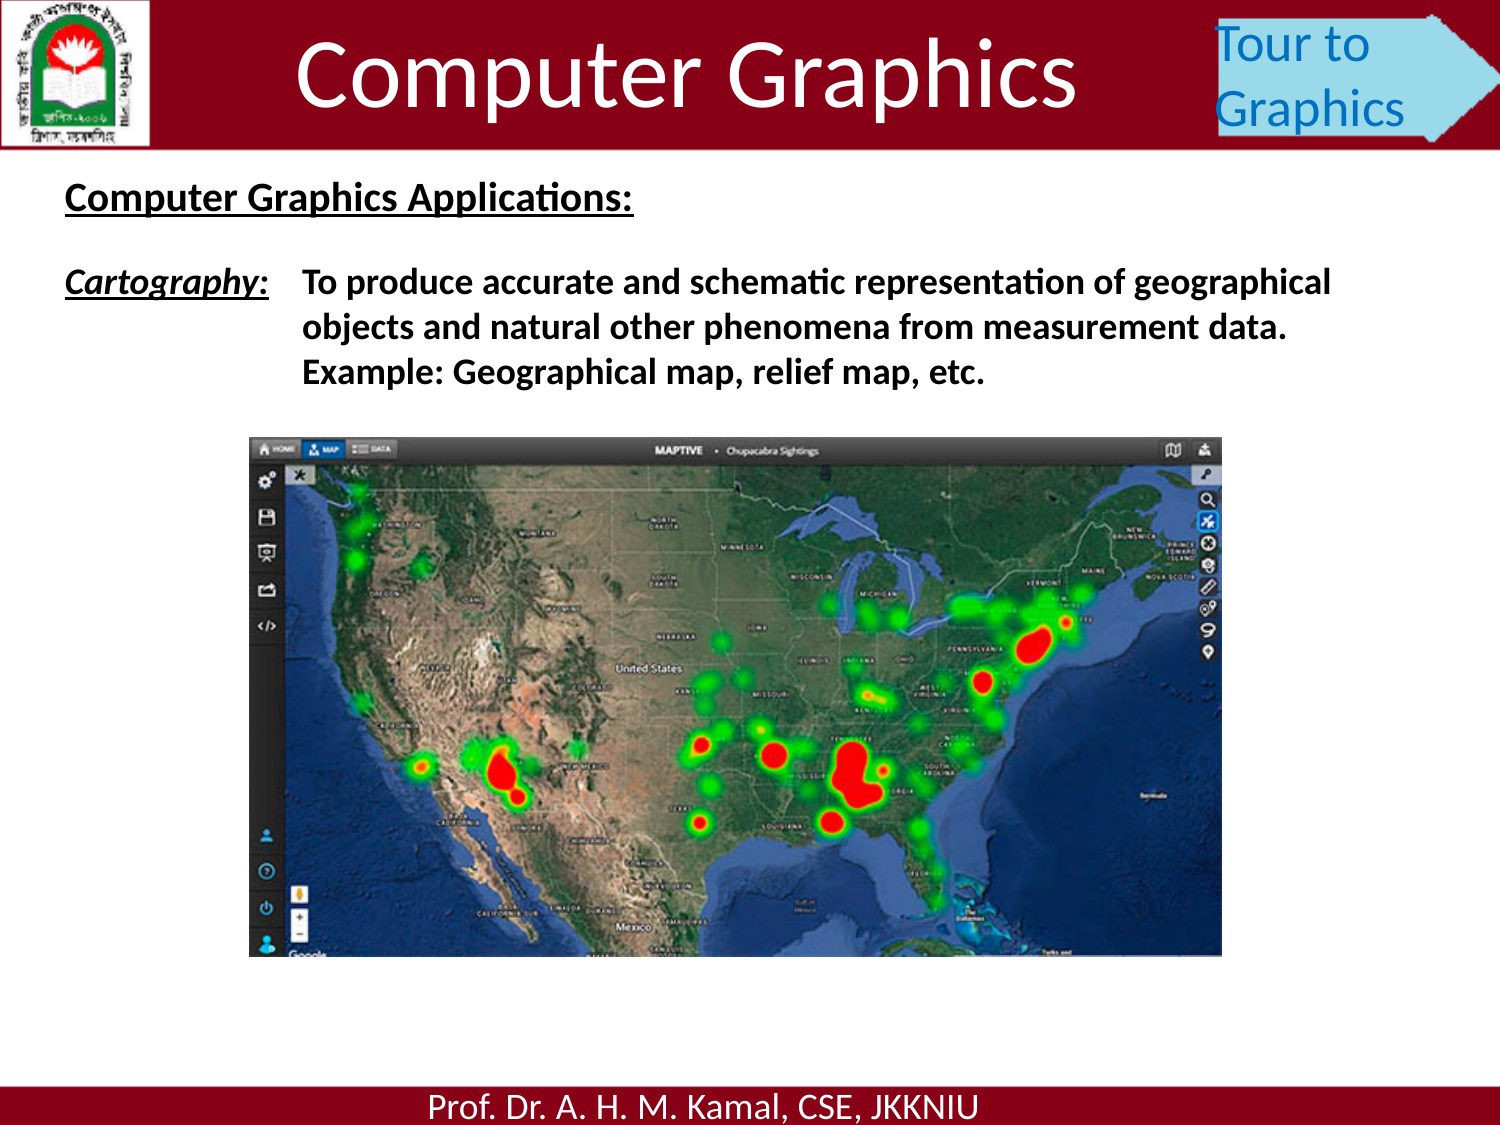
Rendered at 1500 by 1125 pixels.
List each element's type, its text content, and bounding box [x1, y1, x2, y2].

picture [0, 0, 1500, 1125]
text_box Prof. Dr. A. H. M. Kamal, CSE, JKKNIU [412, 1074, 1000, 1125]
text_box Cartography: [49, 249, 287, 310]
text_box Computer Graphics Applications: [49, 162, 725, 228]
text_box To produce accurate and schematic representation of geographical objects and natural other phenomena from measurement data. Example: Geographical map, relief map, etc. [287, 249, 1425, 400]
text_box Tour to Graphics [1199, 0, 1500, 145]
text_box Computer Graphics [162, 0, 1199, 135]
